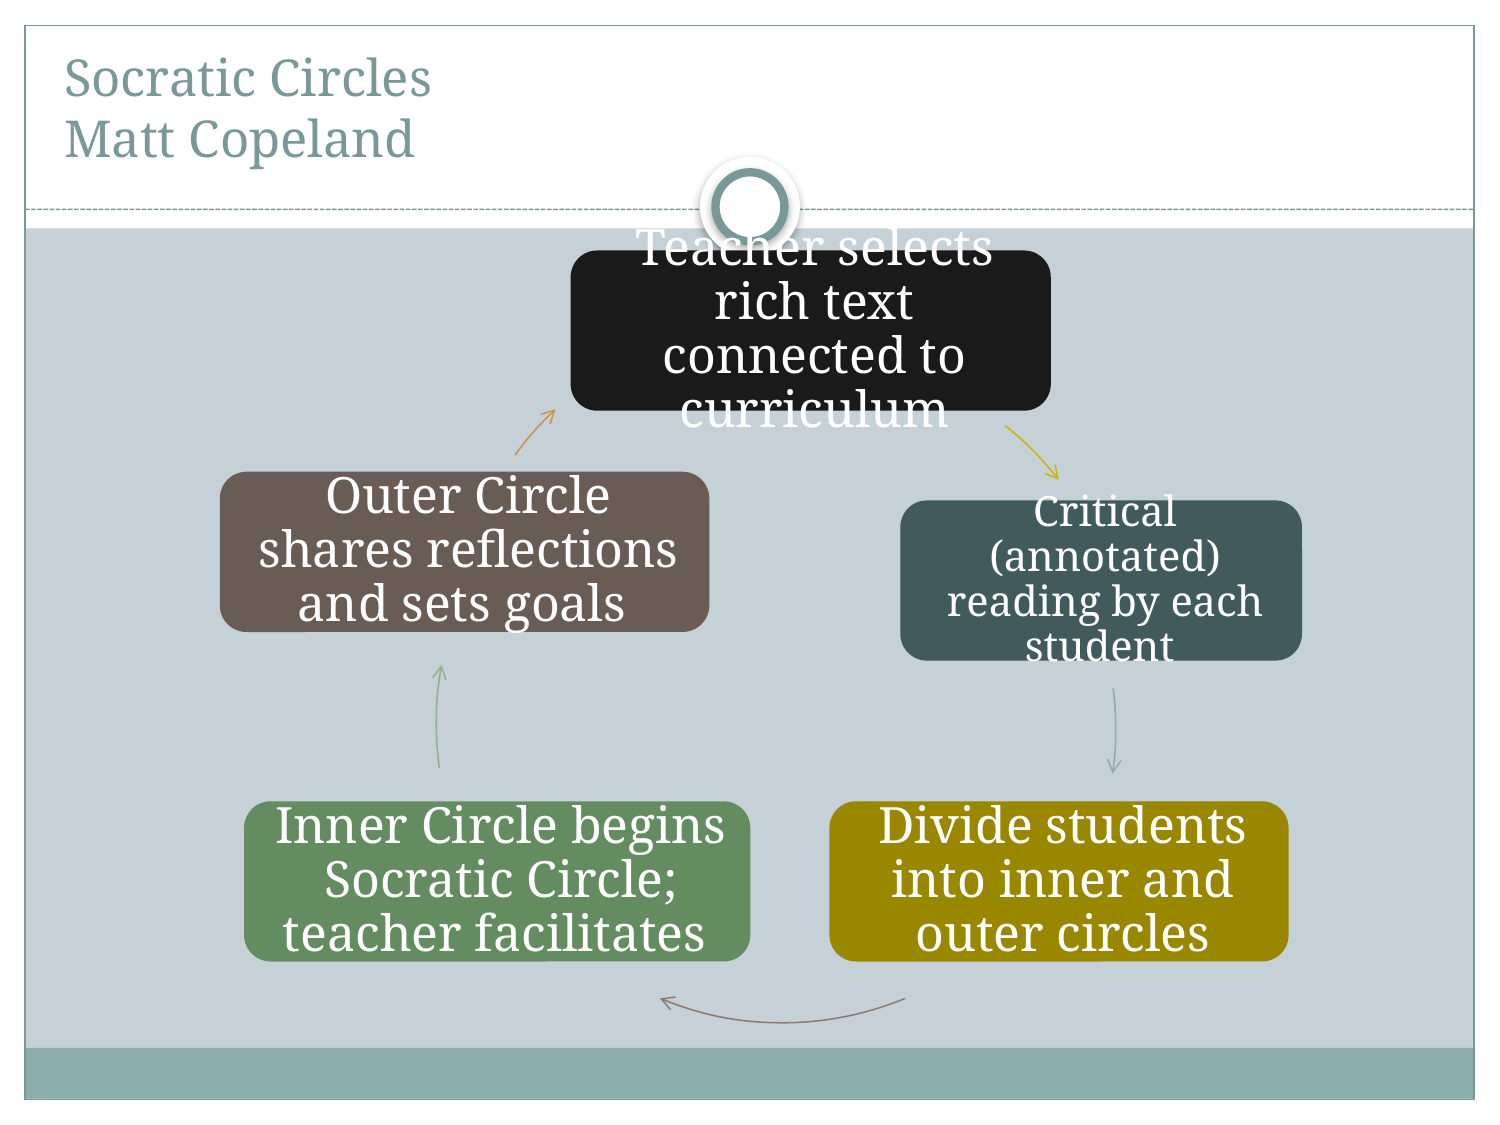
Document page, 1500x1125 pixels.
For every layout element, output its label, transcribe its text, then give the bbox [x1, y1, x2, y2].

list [49, 250, 1445, 1001]
title Socratic Circles Matt Copeland [49, 37, 1450, 175]
